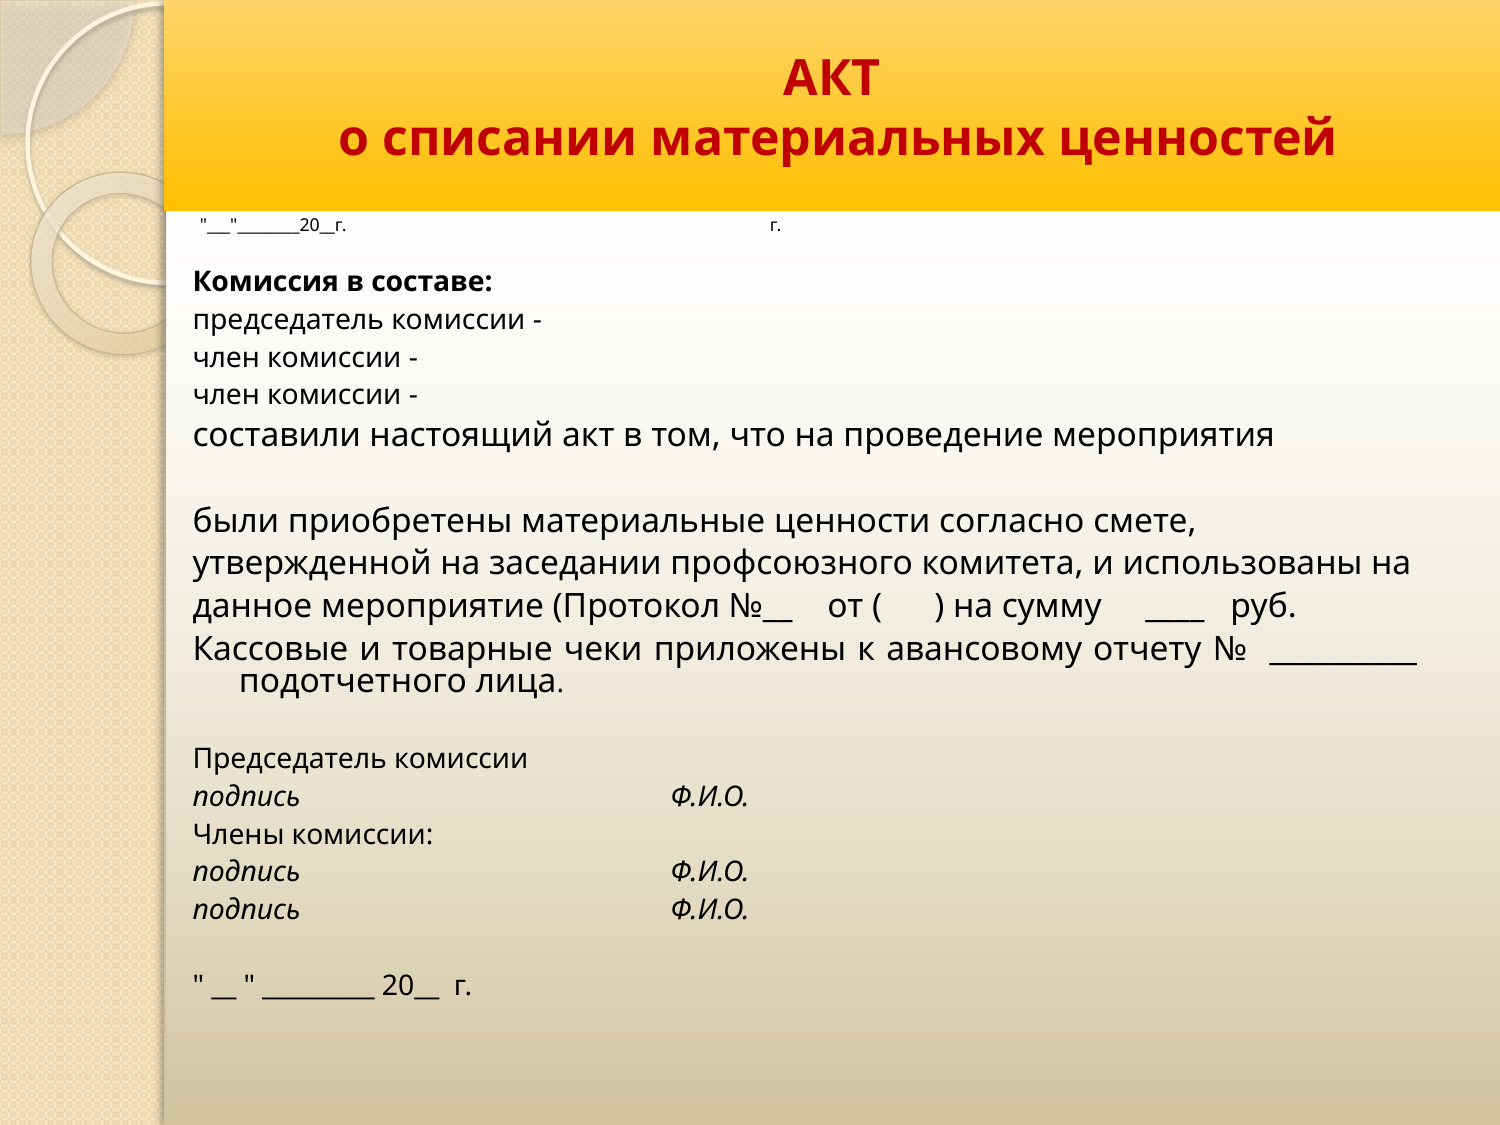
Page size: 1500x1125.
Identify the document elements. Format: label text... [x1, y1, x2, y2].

list "___"________20__г. г. Комиссия в составе: председатель комиссии - член комиссии - член комиссии - составили настоящий акт в том, что на проведение мероприятия были приобретены материальные ценности согласно смете, утвержденной на заседании профсоюзного комитета, и использованы на данное мероприятие (Протокол №__ от ( ) на сумму ____ руб. Кассовые и товарные чеки приложены к авансовому отчету № __________ подотчетного лица. Председатель комиссии подпись Ф.И.О. Члены комиссии: подпись Ф.И.О. подпись Ф.И.О. " __ " _________ 20__ г. [163, 210, 1500, 1125]
title АКТ о списании материальных ценностей [164, 0, 1500, 210]
